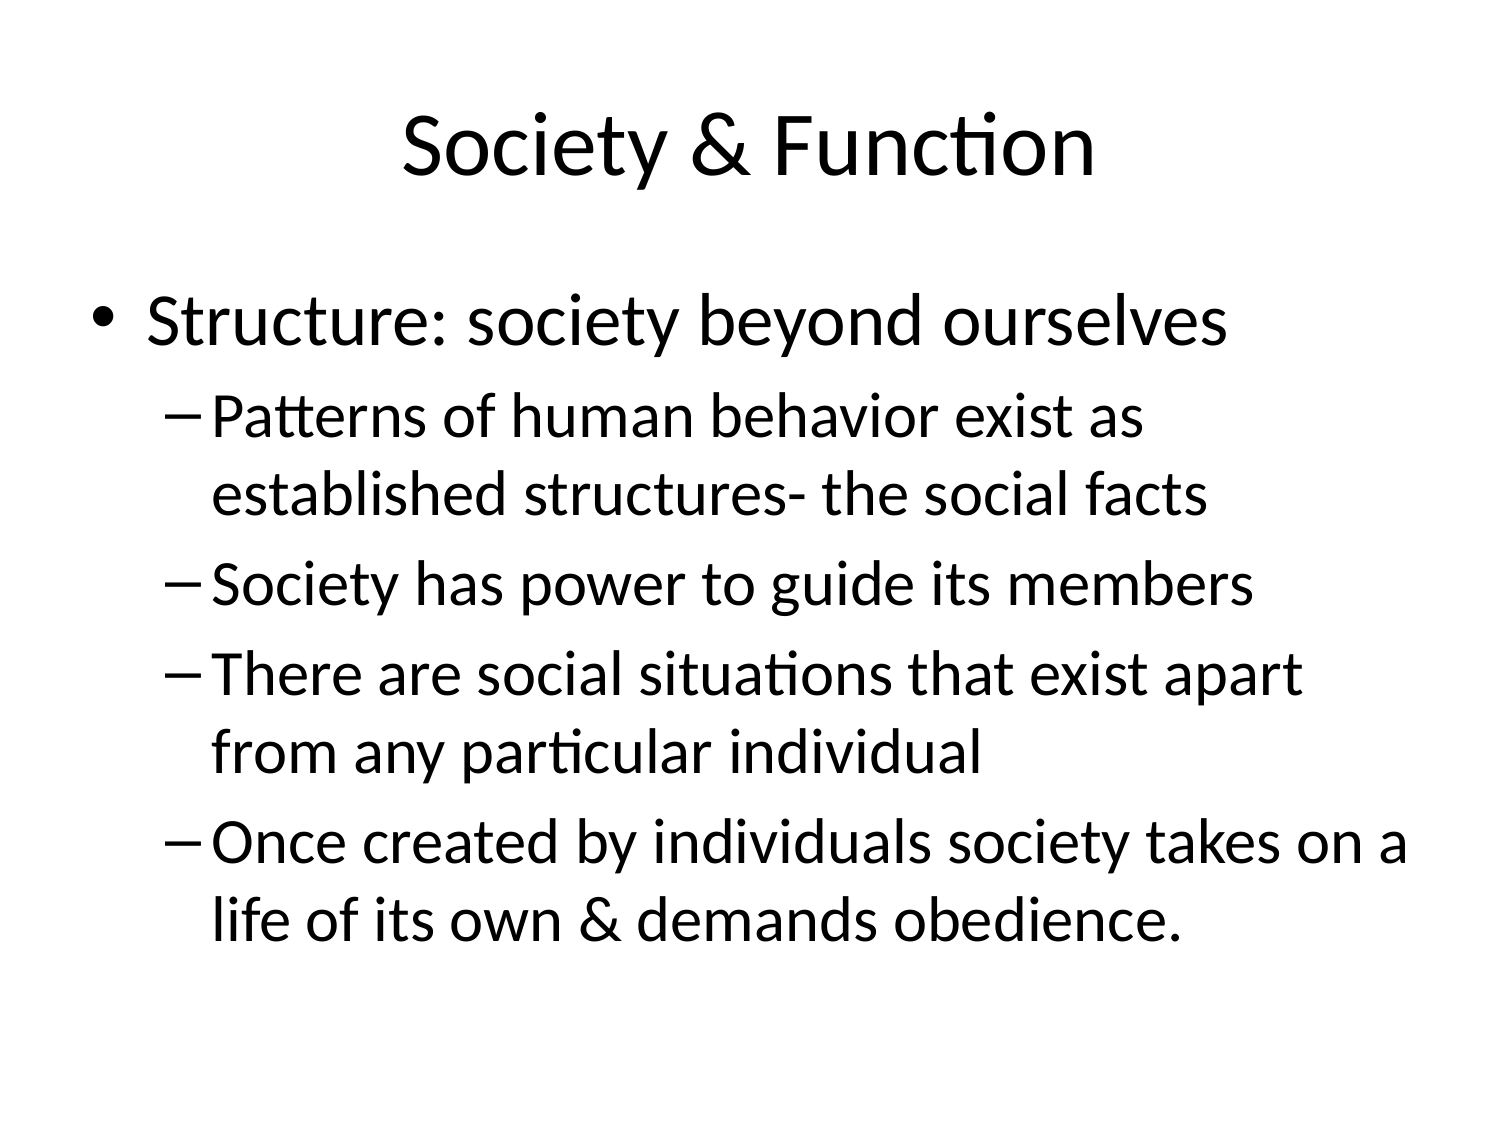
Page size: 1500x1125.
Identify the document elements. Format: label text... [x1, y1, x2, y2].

title Society & Function [75, 45, 1425, 233]
list Structure: society beyond ourselves Patterns of human behavior exist as established structures- the social facts Society has power to guide its members There are social situations that exist apart from any particular individual Once created by individuals society takes on a life of its own & demands obedience. [75, 262, 1425, 1005]
